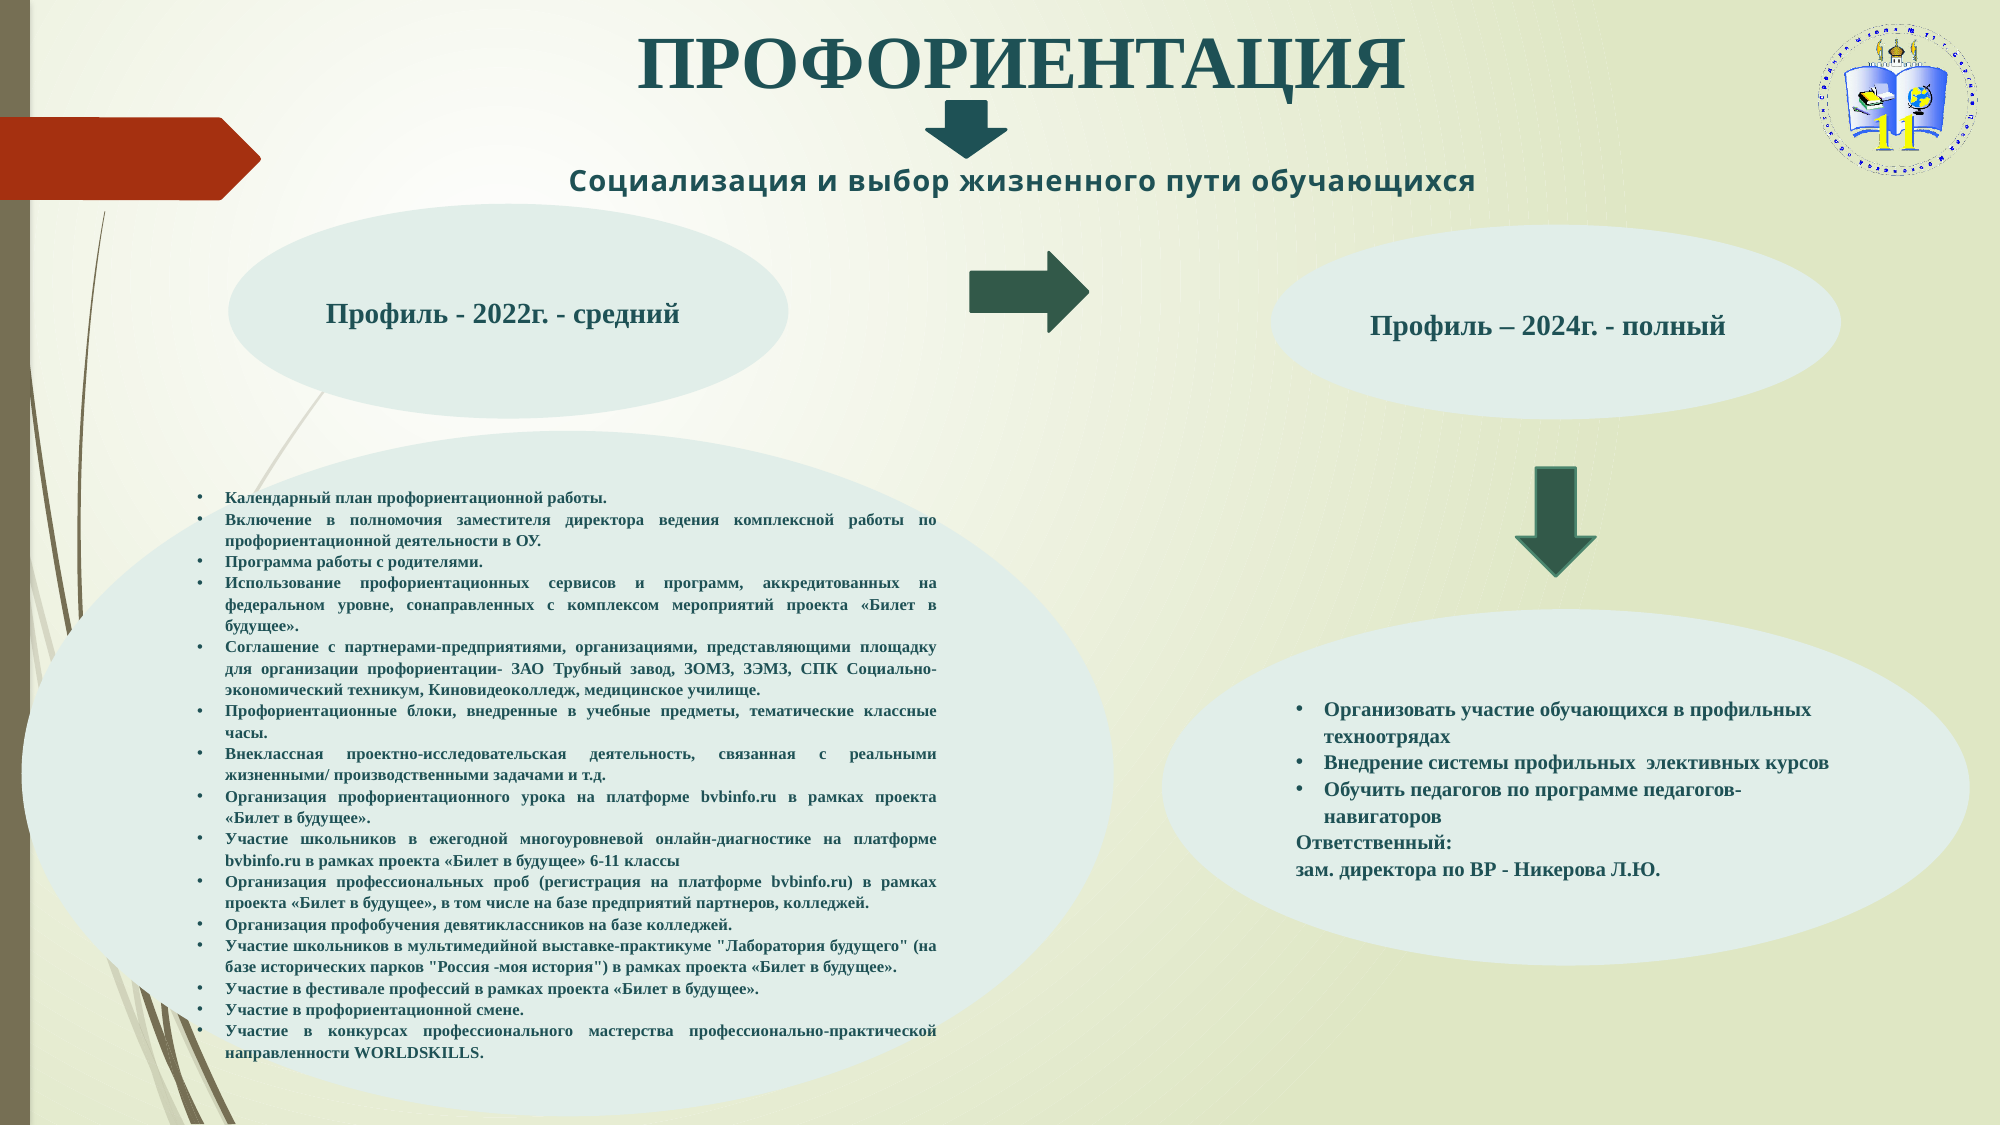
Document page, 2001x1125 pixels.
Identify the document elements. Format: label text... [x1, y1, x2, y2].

text_box [969, 250, 1090, 333]
text_box Организовать участие обучающихся в профильных техноотрядах Внедрение системы профильных элективных курсов Обучить педагогов по программе педагогов-навигаторов Ответственный: зам. директора по ВР - Никерова Л.Ю. [1161, 609, 1970, 966]
text_box Профиль - 2022г. - средний [228, 203, 789, 419]
text_box Календарный план профориентационной работы. Включение в полномочия заместителя директора ведения комплексной работы по профориентационной деятельности в ОУ. Программа работы с родителями. Использование профориентационных сервисов и программ, аккредитованных на федеральном уровне, сонаправленных с комплексом мероприятий проекта «Билет в будущее». Соглашение с партнерами-предприятиями, организациями, представляющими площадку для организации профориентации- ЗАО Трубный завод, ЗОМЗ, ЗЭМЗ, СПК Социально-экономический техникум, Киновидеоколледж, медицинское училище. Профориентационные блоки, внедренные в учебные предметы, тематические классные часы. Внеклассная проектно-исследовательская деятельность, связанная с реальными жизненными/ производственными задачами и т.д. Организация профориентационного урока на платформе bvbinfo.ru в рамках проекта «Билет в будущее». Участие школьников в ежегодной многоуровневой онлайн-диагностике на платформе bvbinfo.ru в рамках проекта «Билет в будущее» 6-11 классы Организация профессиональных проб (регистрация на платформе bvbinfo.ru) в рамках проекта «Билет в будущее», в том числе на базе предприятий партнеров, колледжей. Организация профобучения девятиклассников на базе колледжей. Участие школьников в мультимедийной выставке-практикуме "Лаборатория будущего" (на базе исторических парков "Россия -моя история") в рамках проекта «Билет в будущее». Участие в фестивале профессий в рамках проекта «Билет в будущее». Участие в профориентационной смене. Участие в конкурсах профессионального мастерства профессионально-практической направленности WORLDSKILLS. [21, 430, 1114, 1117]
text_box Социализация и выбор жизненного пути обучающихся [553, 154, 1492, 205]
text_box ПРОФОРИЕНТАЦИЯ [622, 0, 1423, 111]
text_box Профиль – 2024г. - полный [1270, 224, 1842, 420]
text_box [1514, 466, 1597, 578]
text_box [926, 111, 1007, 154]
picture [1815, 20, 1979, 177]
